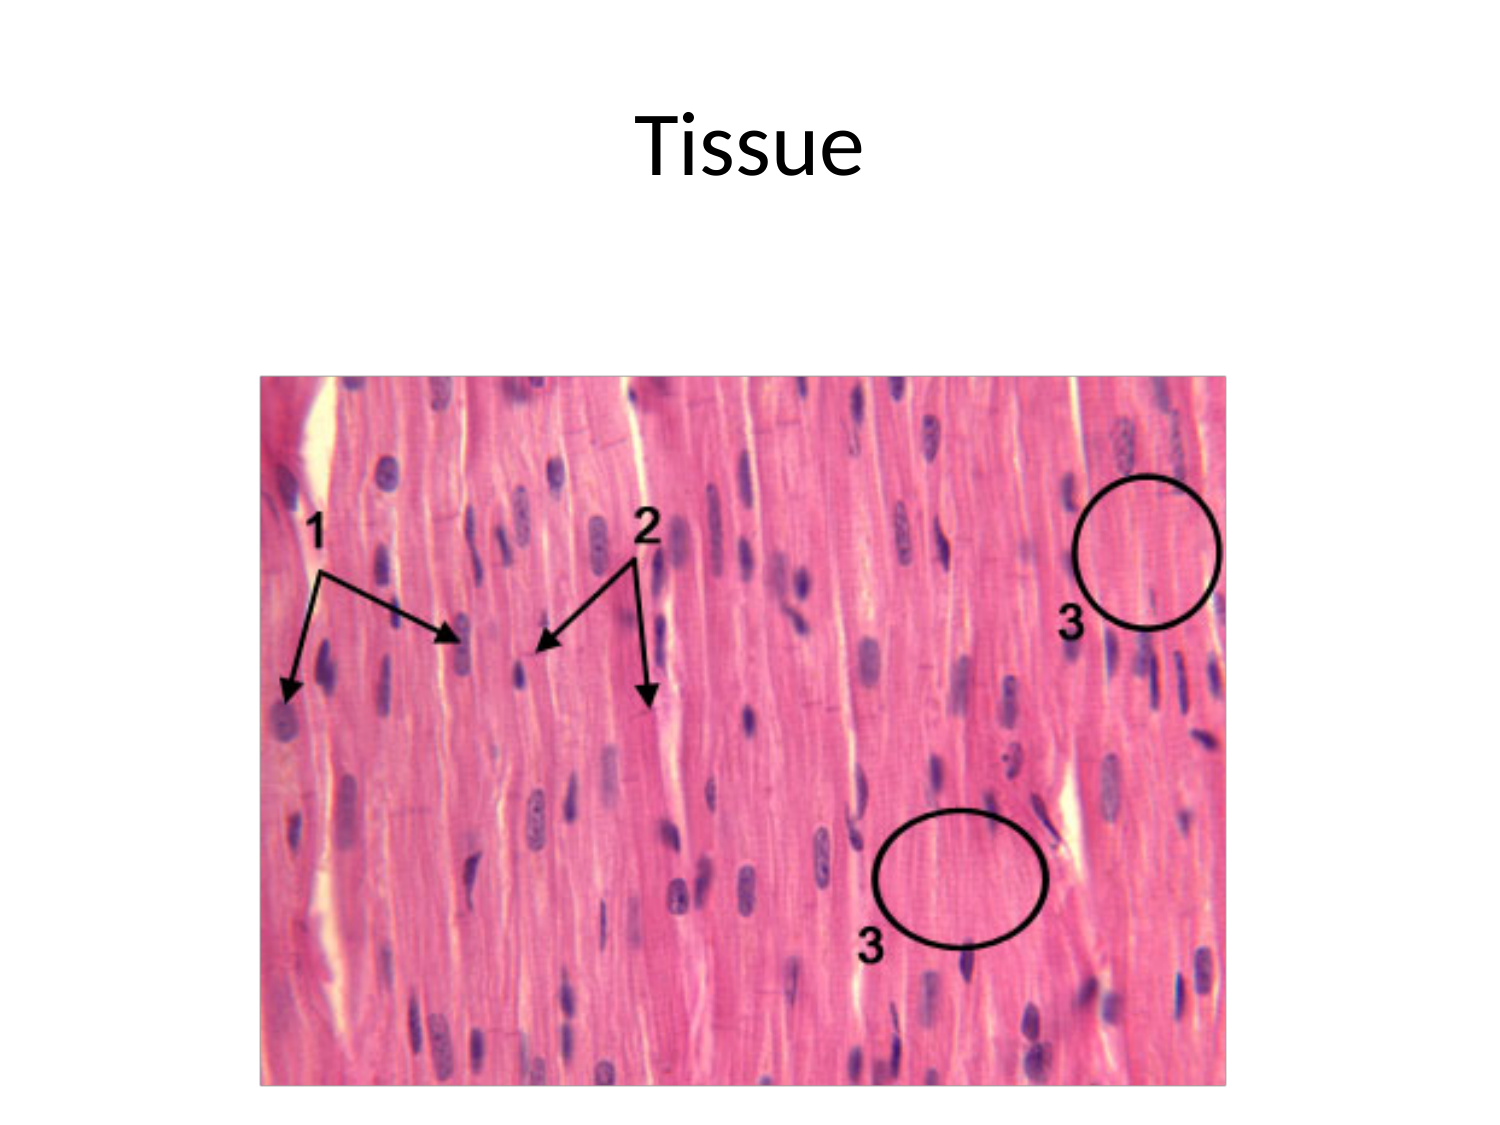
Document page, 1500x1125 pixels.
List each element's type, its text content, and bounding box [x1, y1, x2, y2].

picture [220, 294, 1265, 1125]
title Tissue [75, 45, 1425, 233]
